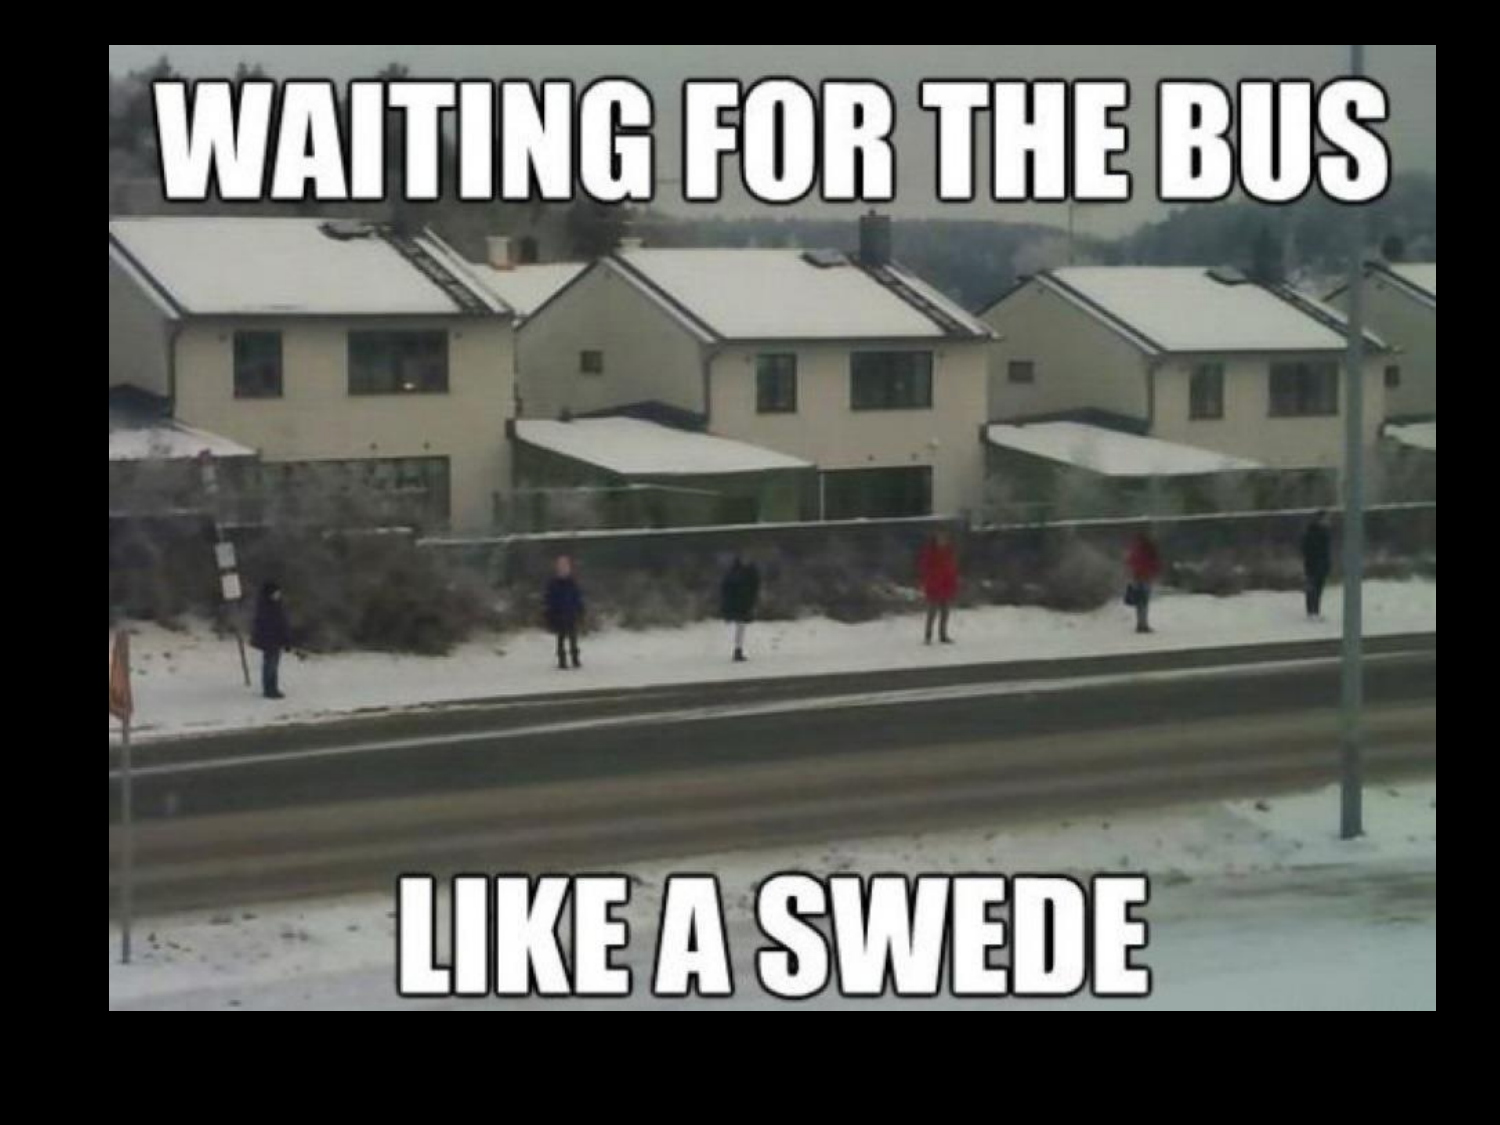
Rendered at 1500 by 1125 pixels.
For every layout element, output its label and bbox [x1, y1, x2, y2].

list [0, 44, 1500, 1011]
